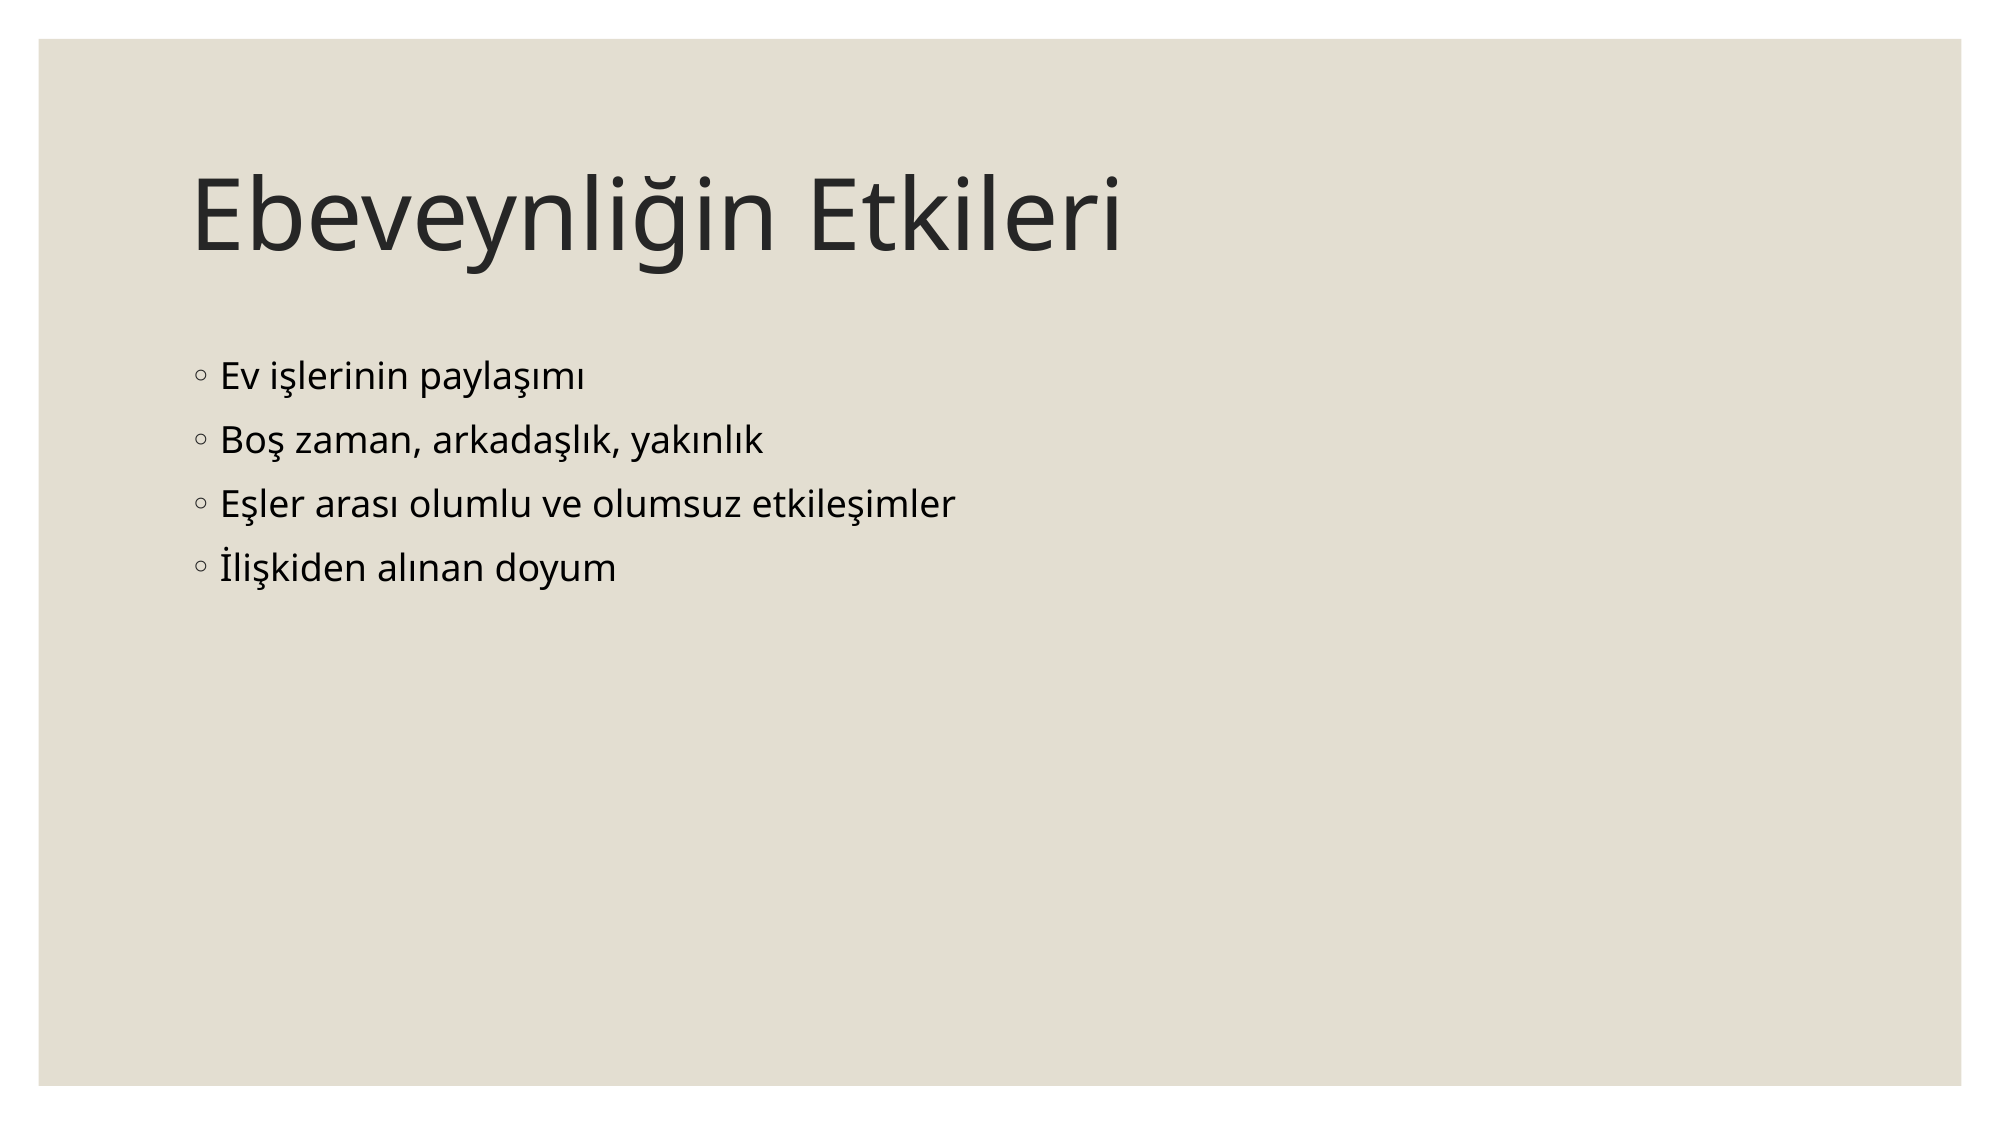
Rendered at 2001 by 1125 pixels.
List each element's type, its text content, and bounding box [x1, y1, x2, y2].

list Ev işlerinin paylaşımı Boş zaman, arkadaşlık, yakınlık Eşler arası olumlu ve olumsuz etkileşimler İlişkiden alınan doyum [174, 345, 1825, 990]
title Ebeveynliğin Etkileri [174, 105, 1825, 331]
